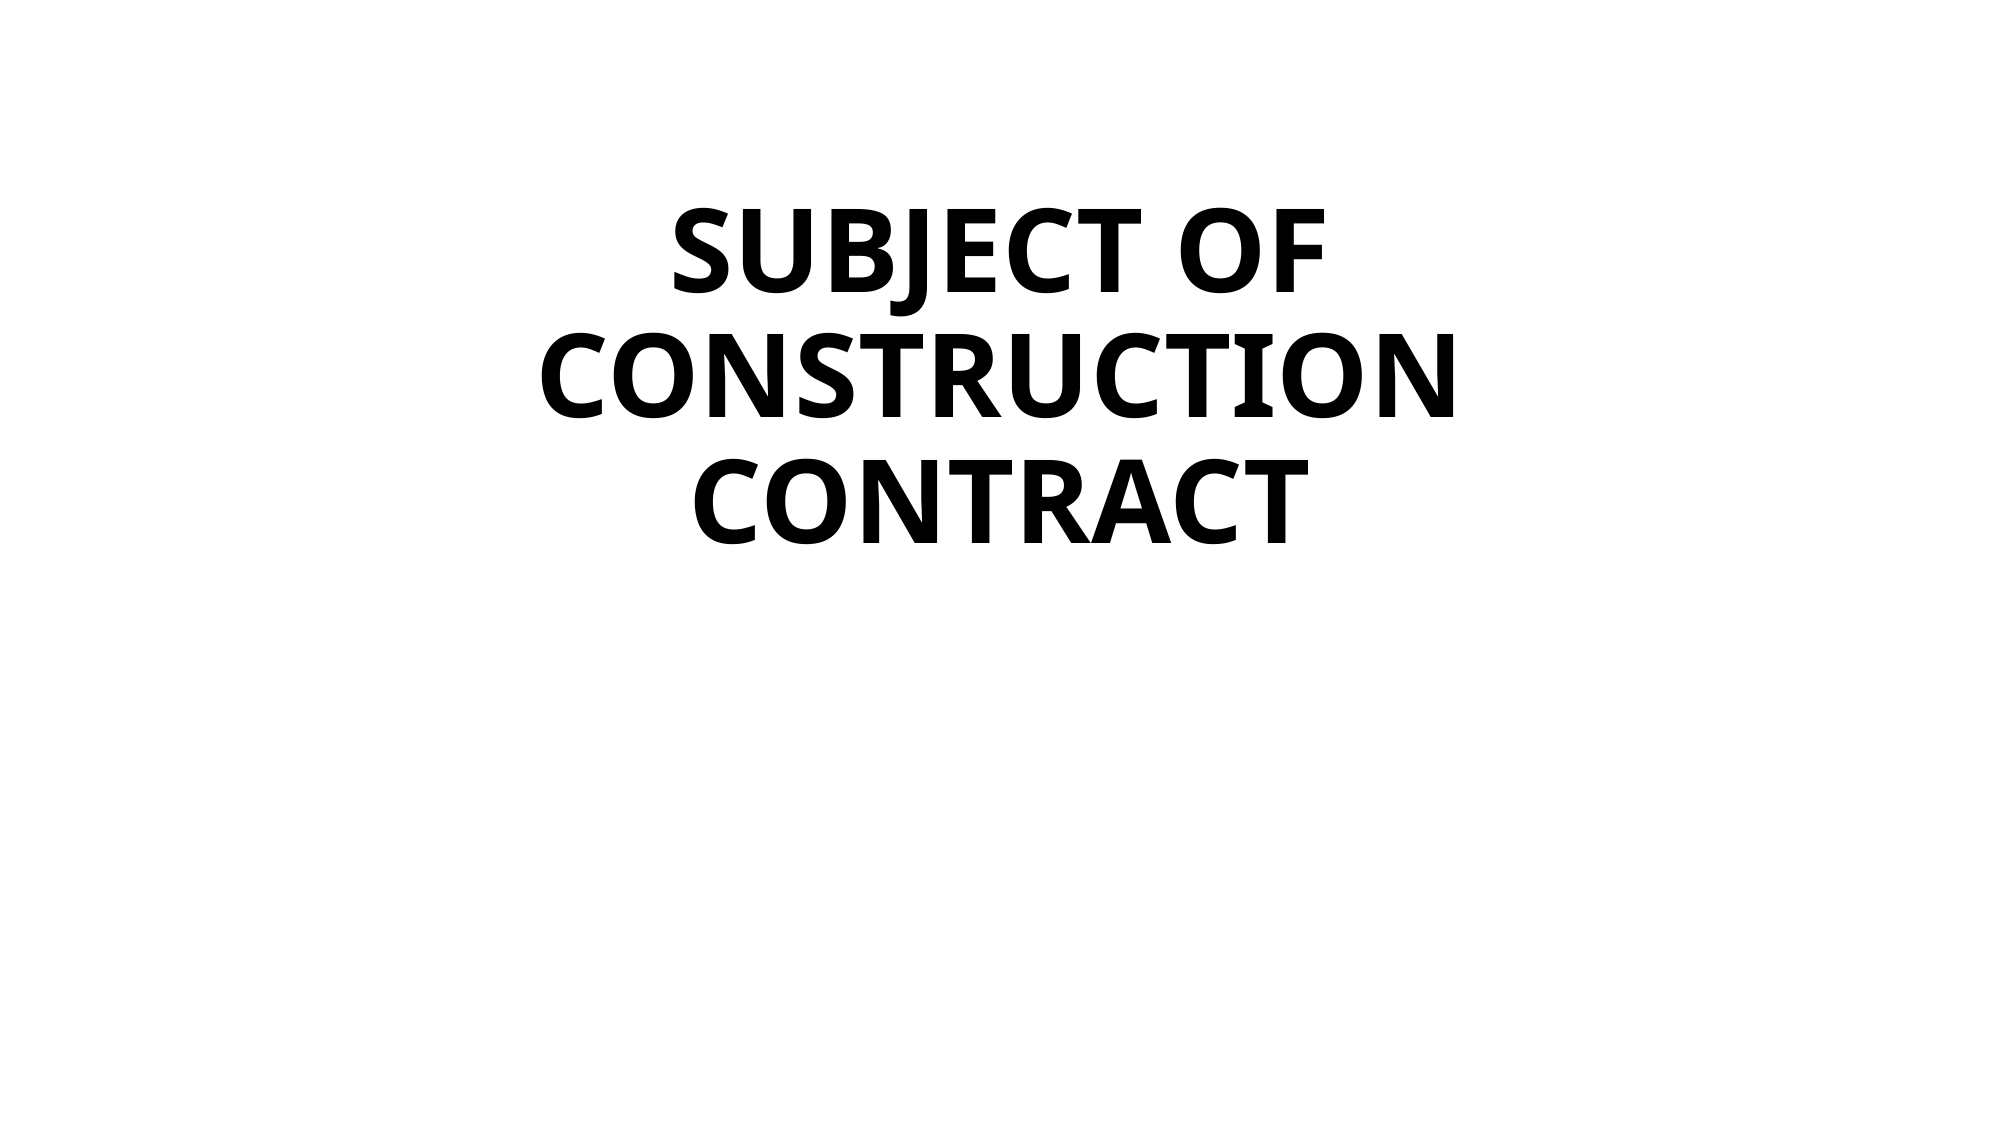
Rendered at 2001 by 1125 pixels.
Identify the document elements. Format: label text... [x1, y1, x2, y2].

title SUBJECT OF CONSTRUCTION CONTRACT [249, 184, 1750, 576]
